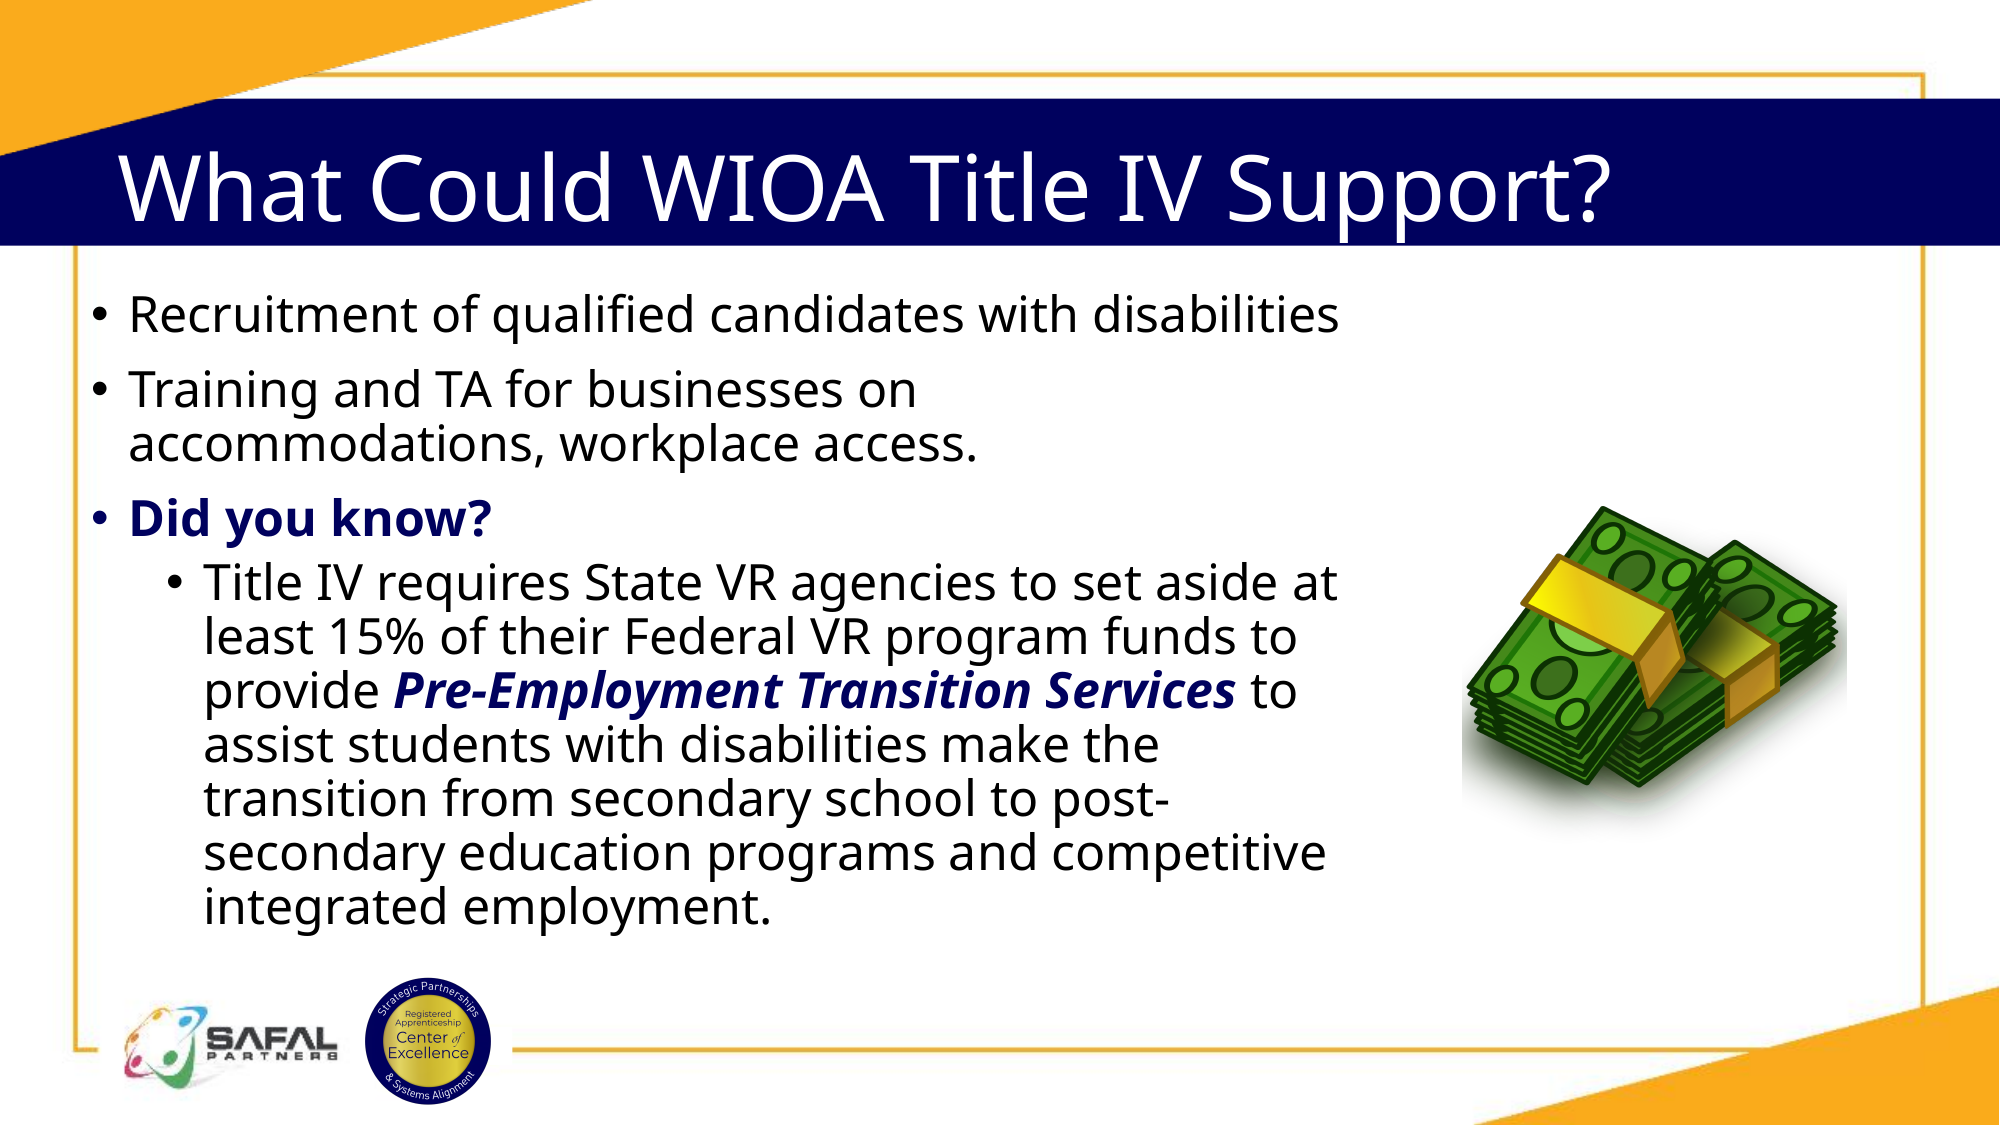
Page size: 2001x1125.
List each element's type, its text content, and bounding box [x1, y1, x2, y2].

picture [0, 0, 2001, 1125]
list Recruitment of qualified candidates with disabilities Training and TA for businesses on accommodations, workplace access. Did you know? Title IV requires State VR agencies to set aside at least 15% of their Federal VR program funds to provide Pre-Employment Transition Services to assist students with disabilities make the transition from secondary school to post-secondary education programs and competitive integrated employment. [75, 282, 1360, 1029]
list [1462, 464, 1847, 849]
title What Could WIOA Title IV Support? [102, 83, 1828, 301]
